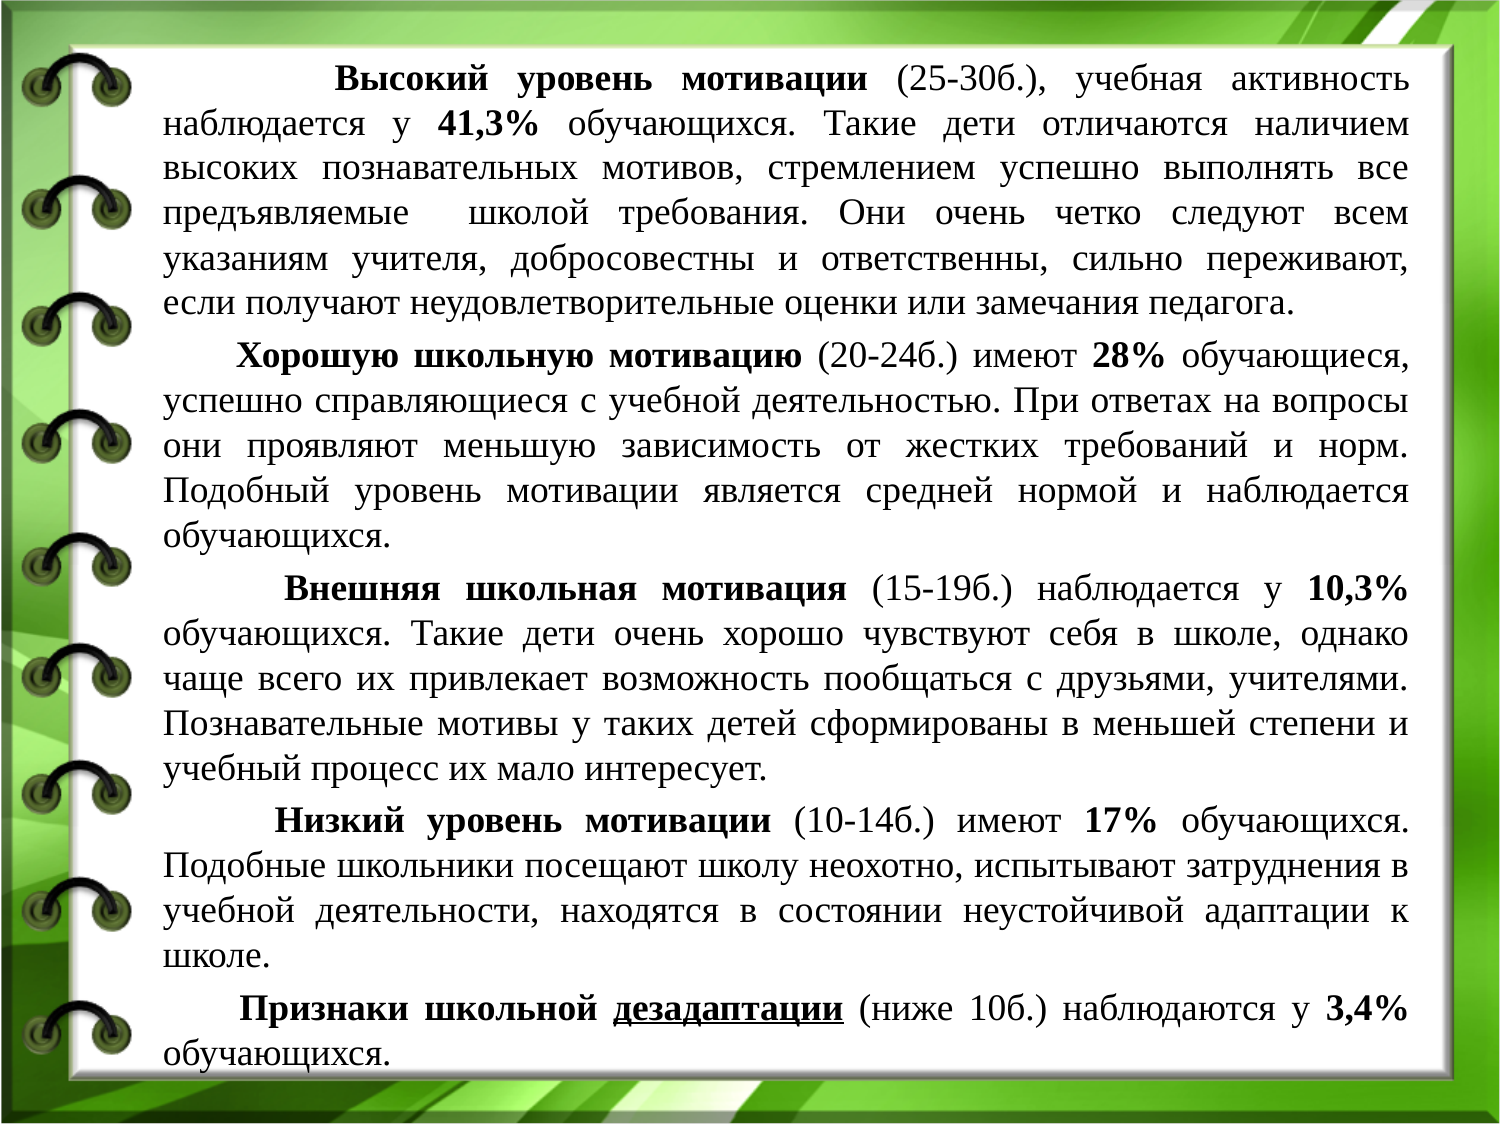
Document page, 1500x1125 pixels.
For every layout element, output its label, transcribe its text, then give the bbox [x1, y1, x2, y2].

picture [0, 0, 1500, 1125]
list Высокий уровень мотивации (25-30б.), учебная активность наблюдается у 41,3% обучающихся. Такие дети отличаются наличием высоких познавательных мотивов, стремлением успешно выполнять все предъявляемые школой требования. Они очень четко следуют всем указаниям учителя, добросовестны и ответственны, сильно переживают, если получают неудовлетворительные оценки или замечания педагога. Хорошую школьную мотивацию (20-24б.) имеют 28% обучающиеся, успешно справляющиеся с учебной деятельностью. При ответах на вопросы они проявляют меньшую зависимость от жестких требований и норм. Подобный уровень мотивации является средней нормой и наблюдается обучающихся. Внешняя школьная мотивация (15-19б.) наблюдается у 10,3% обучающихся. Такие дети очень хорошо чувствуют себя в школе, однако чаще всего их привлекает возможность пообщаться с друзьями, учителями. Познавательные мотивы у таких детей сформированы в меньшей степени и учебный процесс их мало интересует. Низкий уровень мотивации (10-14б.) имеют 17% обучающихся. Подобные школьники посещают школу неохотно, испытывают затруднения в учебной деятельности, находятся в состоянии неустойчивой адаптации к школе. Признаки школьной дезадаптации (ниже 10б.) наблюдаются у 3,4% обучающихся. [147, 44, 1426, 973]
